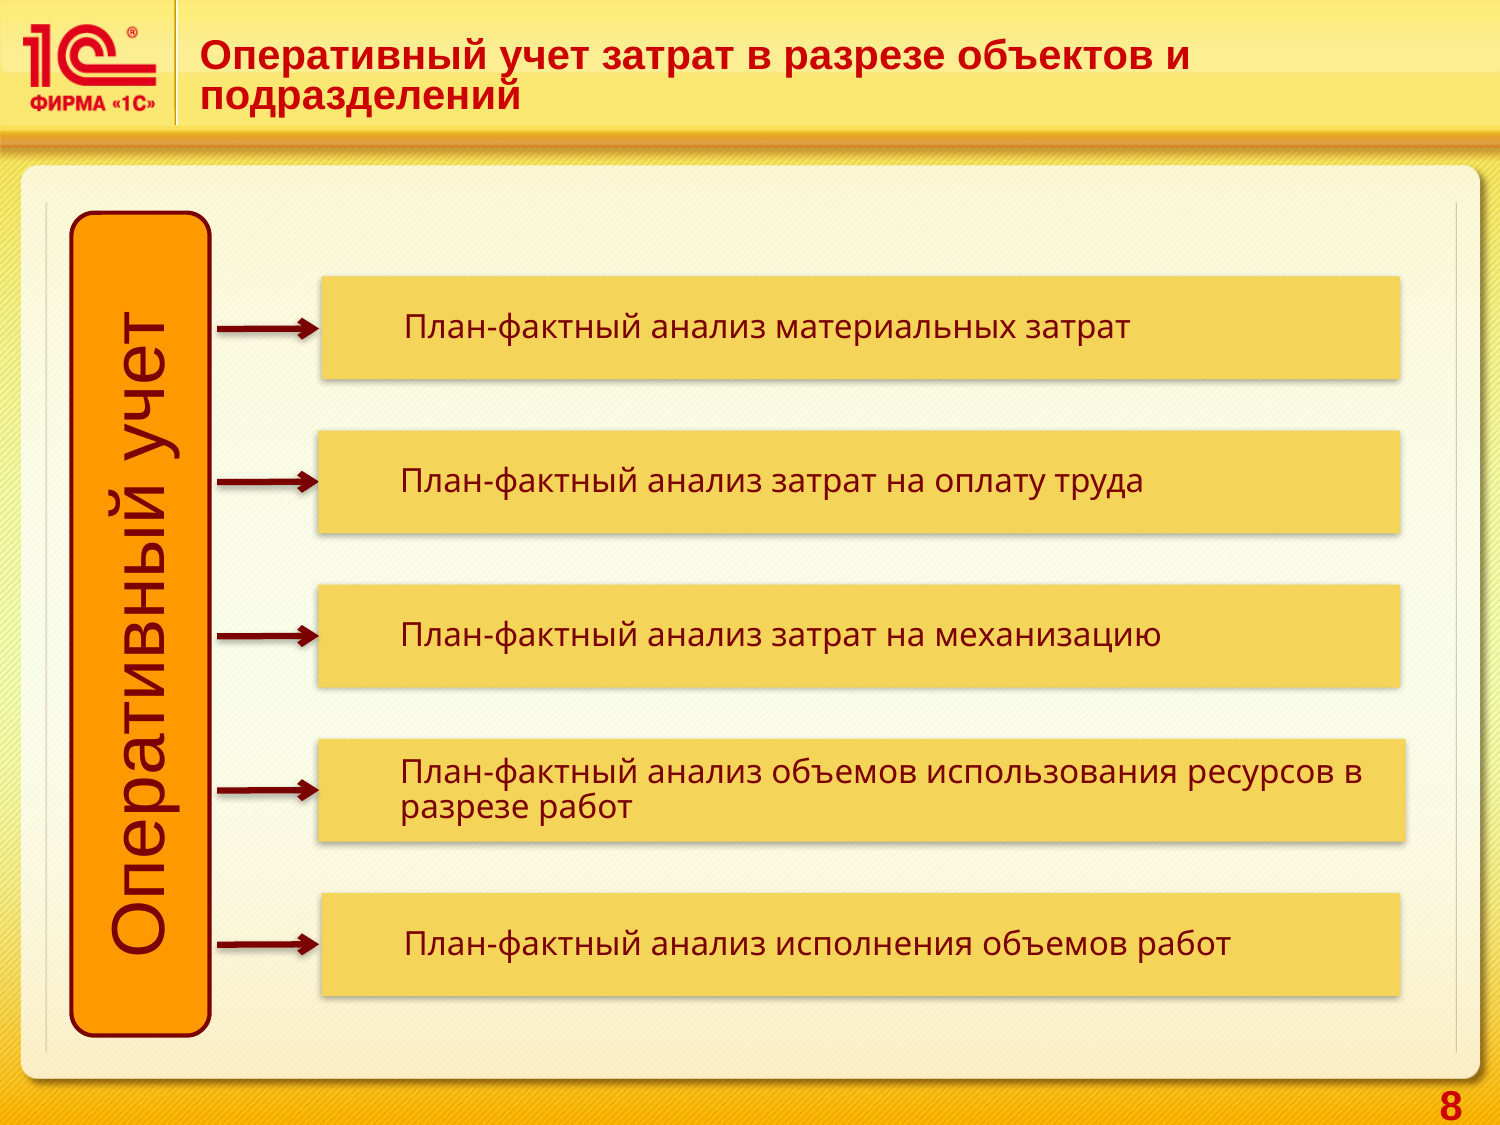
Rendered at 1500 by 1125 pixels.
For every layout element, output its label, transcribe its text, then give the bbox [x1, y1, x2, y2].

text_box План-фактный анализ объемов использования ресурсов в разрезе работ [318, 738, 1406, 842]
text_box План-фактный анализ материальных затрат [321, 276, 1401, 380]
text_box План-фактный анализ затрат на оплату труда [318, 430, 1401, 534]
title Оперативный учет затрат в разрезе объектов и подразделений [184, 2, 1473, 153]
picture [0, 0, 1500, 1125]
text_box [71, 553, 895, 695]
text_box План-фактный анализ затрат на механизацию [900, 584, 1401, 688]
text_box План-фактный анализ исполнения объемов работ [321, 893, 1401, 996]
